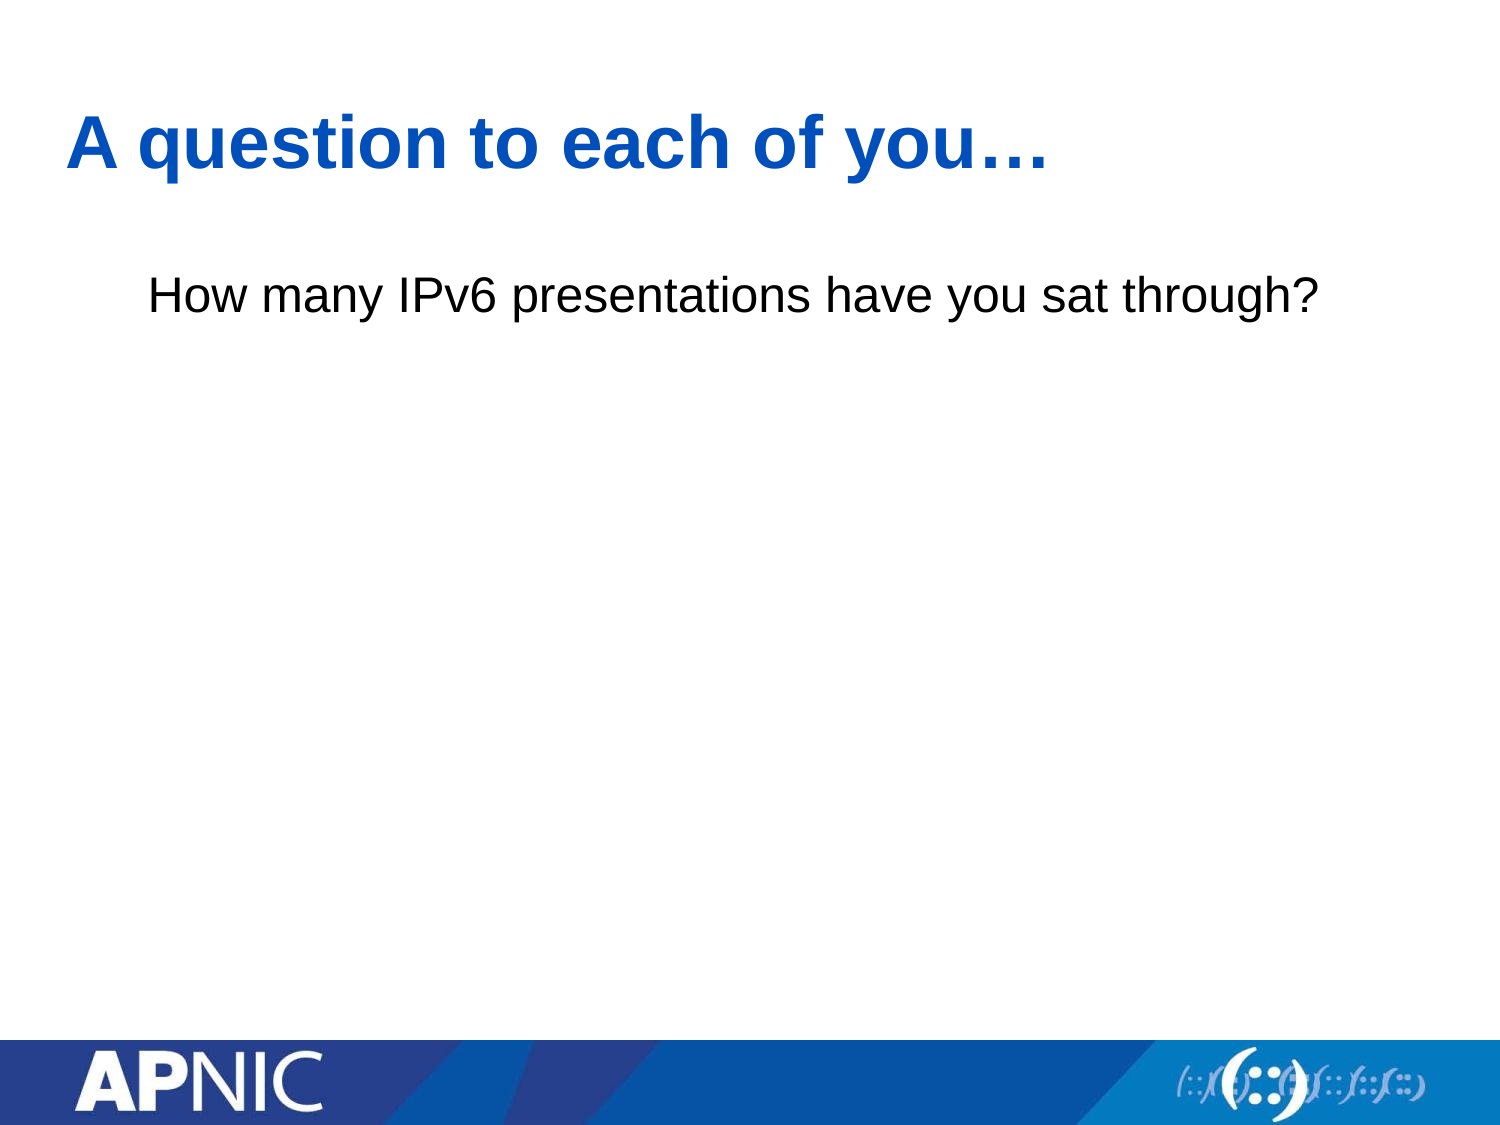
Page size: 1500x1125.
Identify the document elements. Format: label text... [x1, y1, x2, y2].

list How many IPv6 presentations have you sat through? [147, 262, 1436, 1012]
picture [0, 1040, 1500, 1125]
title A question to each of you… [64, 45, 1436, 233]
